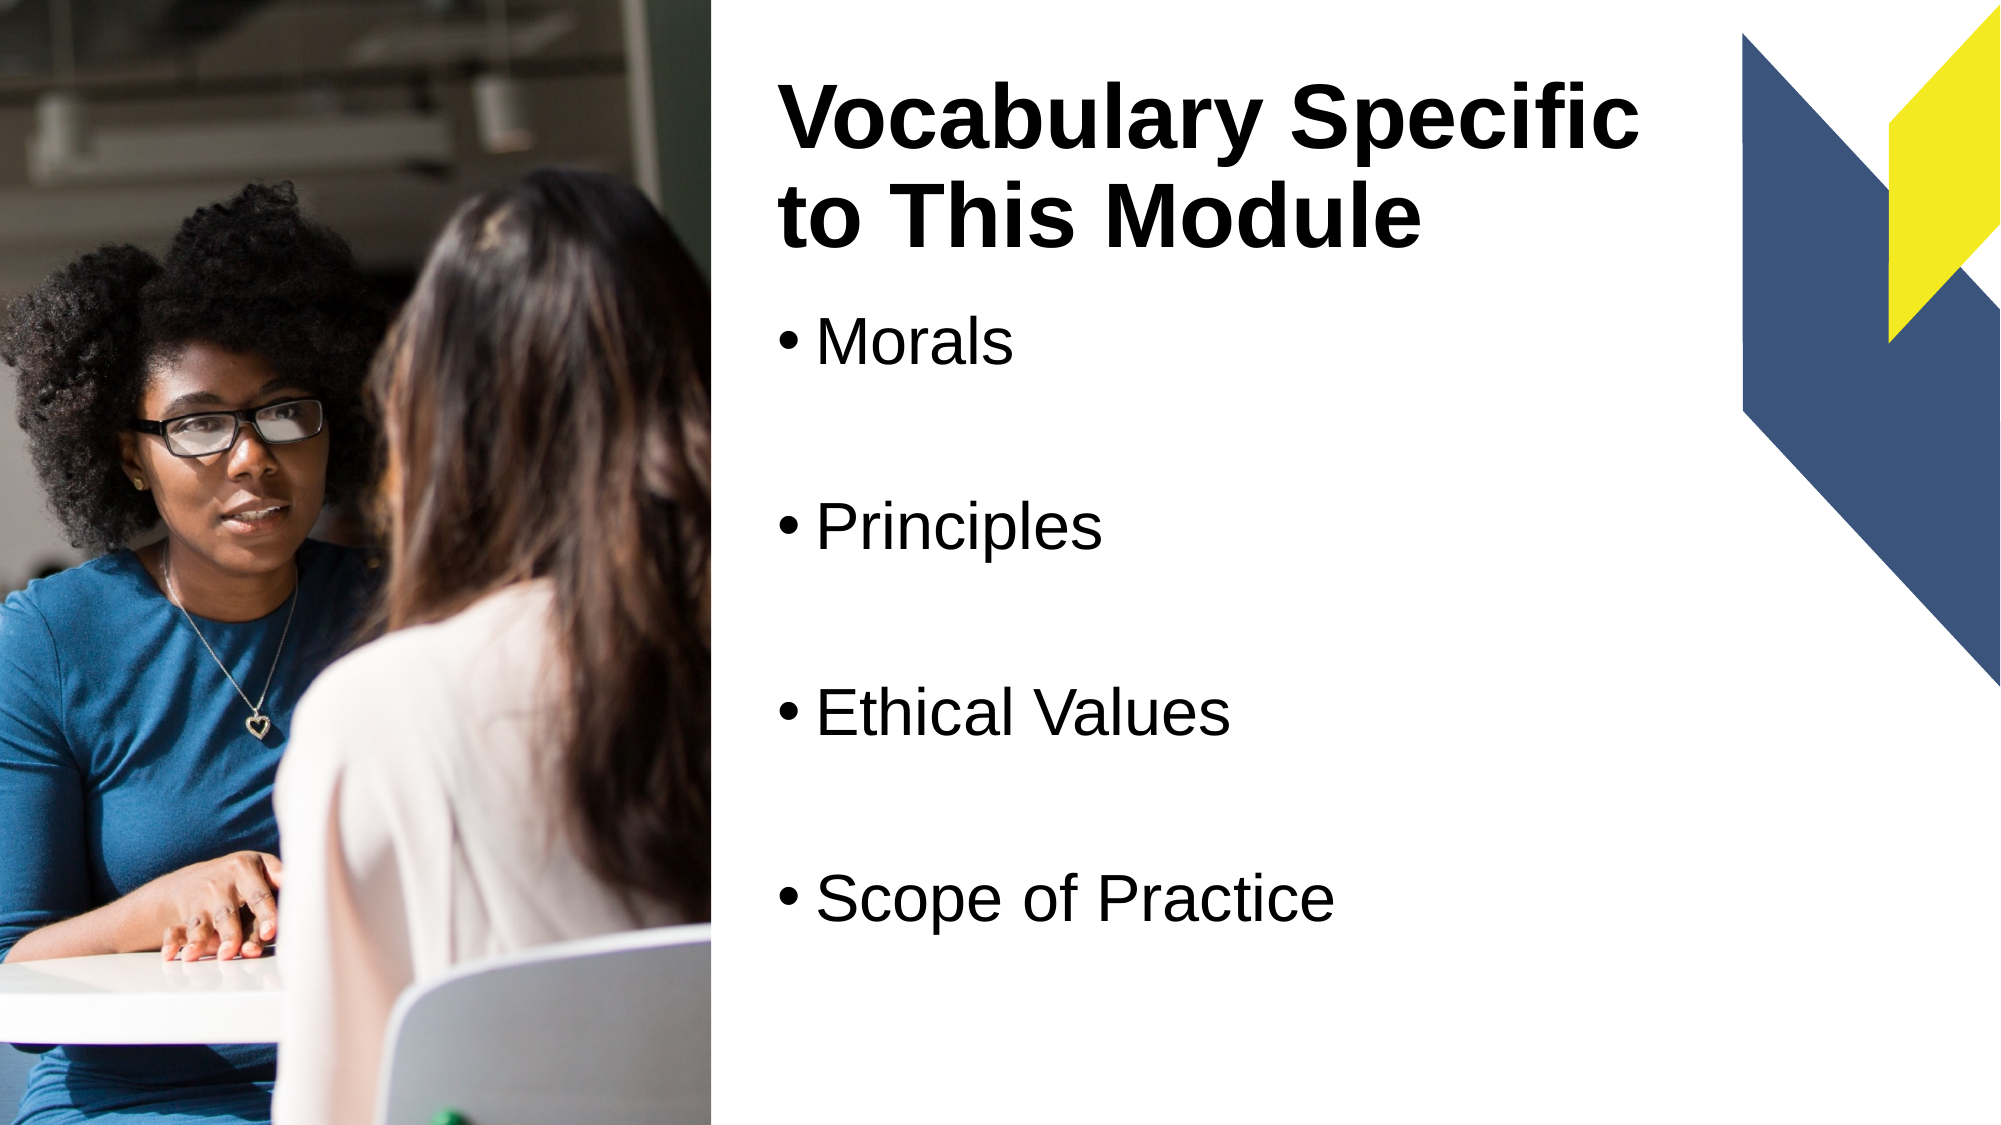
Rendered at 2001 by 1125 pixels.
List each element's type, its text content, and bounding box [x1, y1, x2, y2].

title Vocabulary Specific to This Module [762, 59, 1700, 278]
list Morals Principles Ethical Values Scope of Practice [762, 299, 1700, 1081]
picture [0, 0, 712, 1125]
